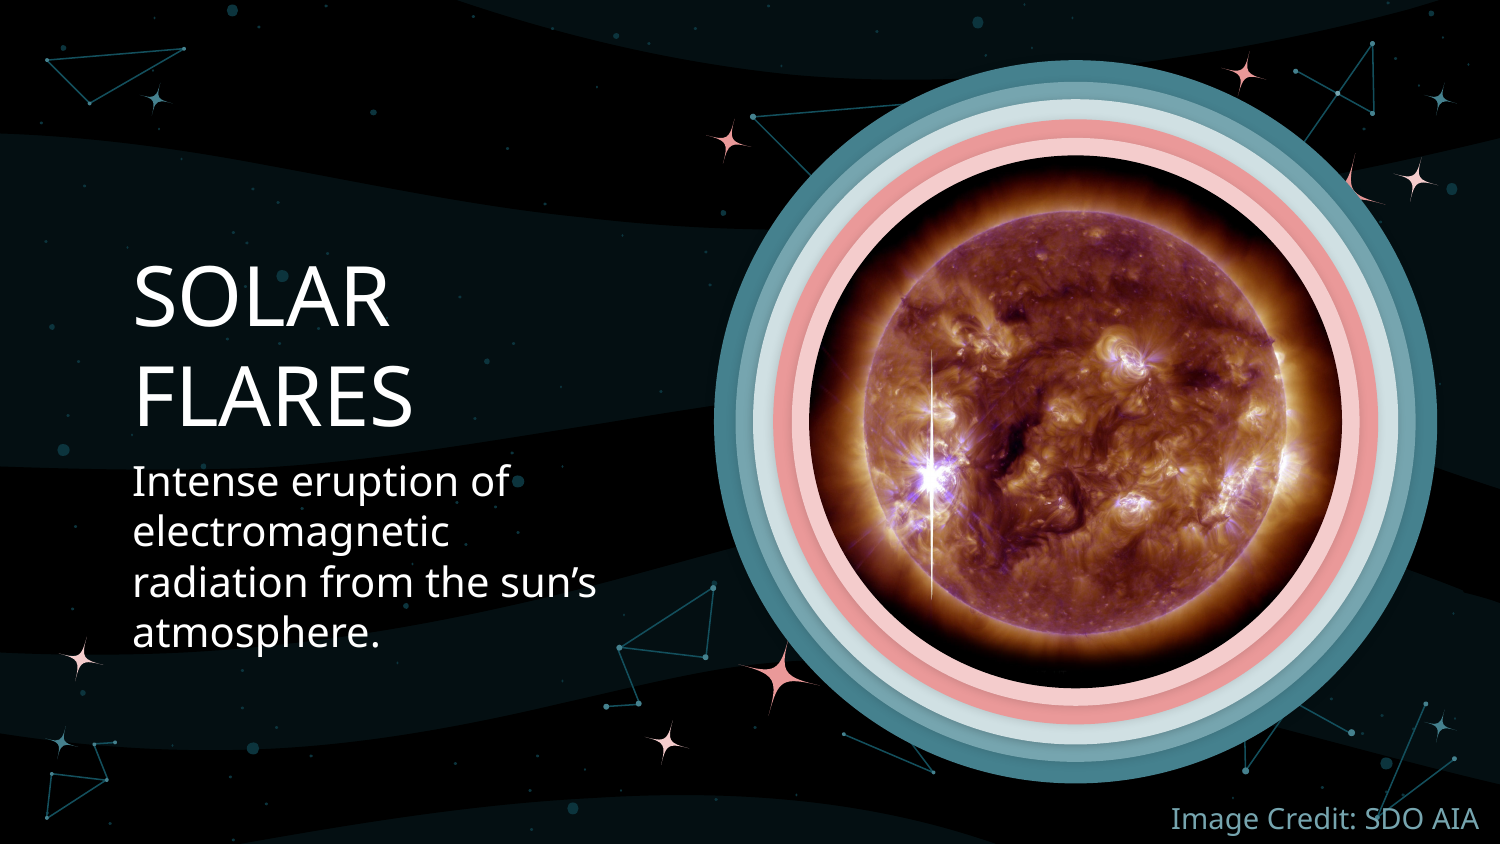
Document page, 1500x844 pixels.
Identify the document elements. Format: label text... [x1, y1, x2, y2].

text_box Image Credit: SDO AIA [1156, 785, 1500, 844]
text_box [713, 59, 1438, 784]
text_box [58, 50, 1439, 775]
text_box [1444, 724, 1457, 731]
picture [808, 155, 1343, 689]
